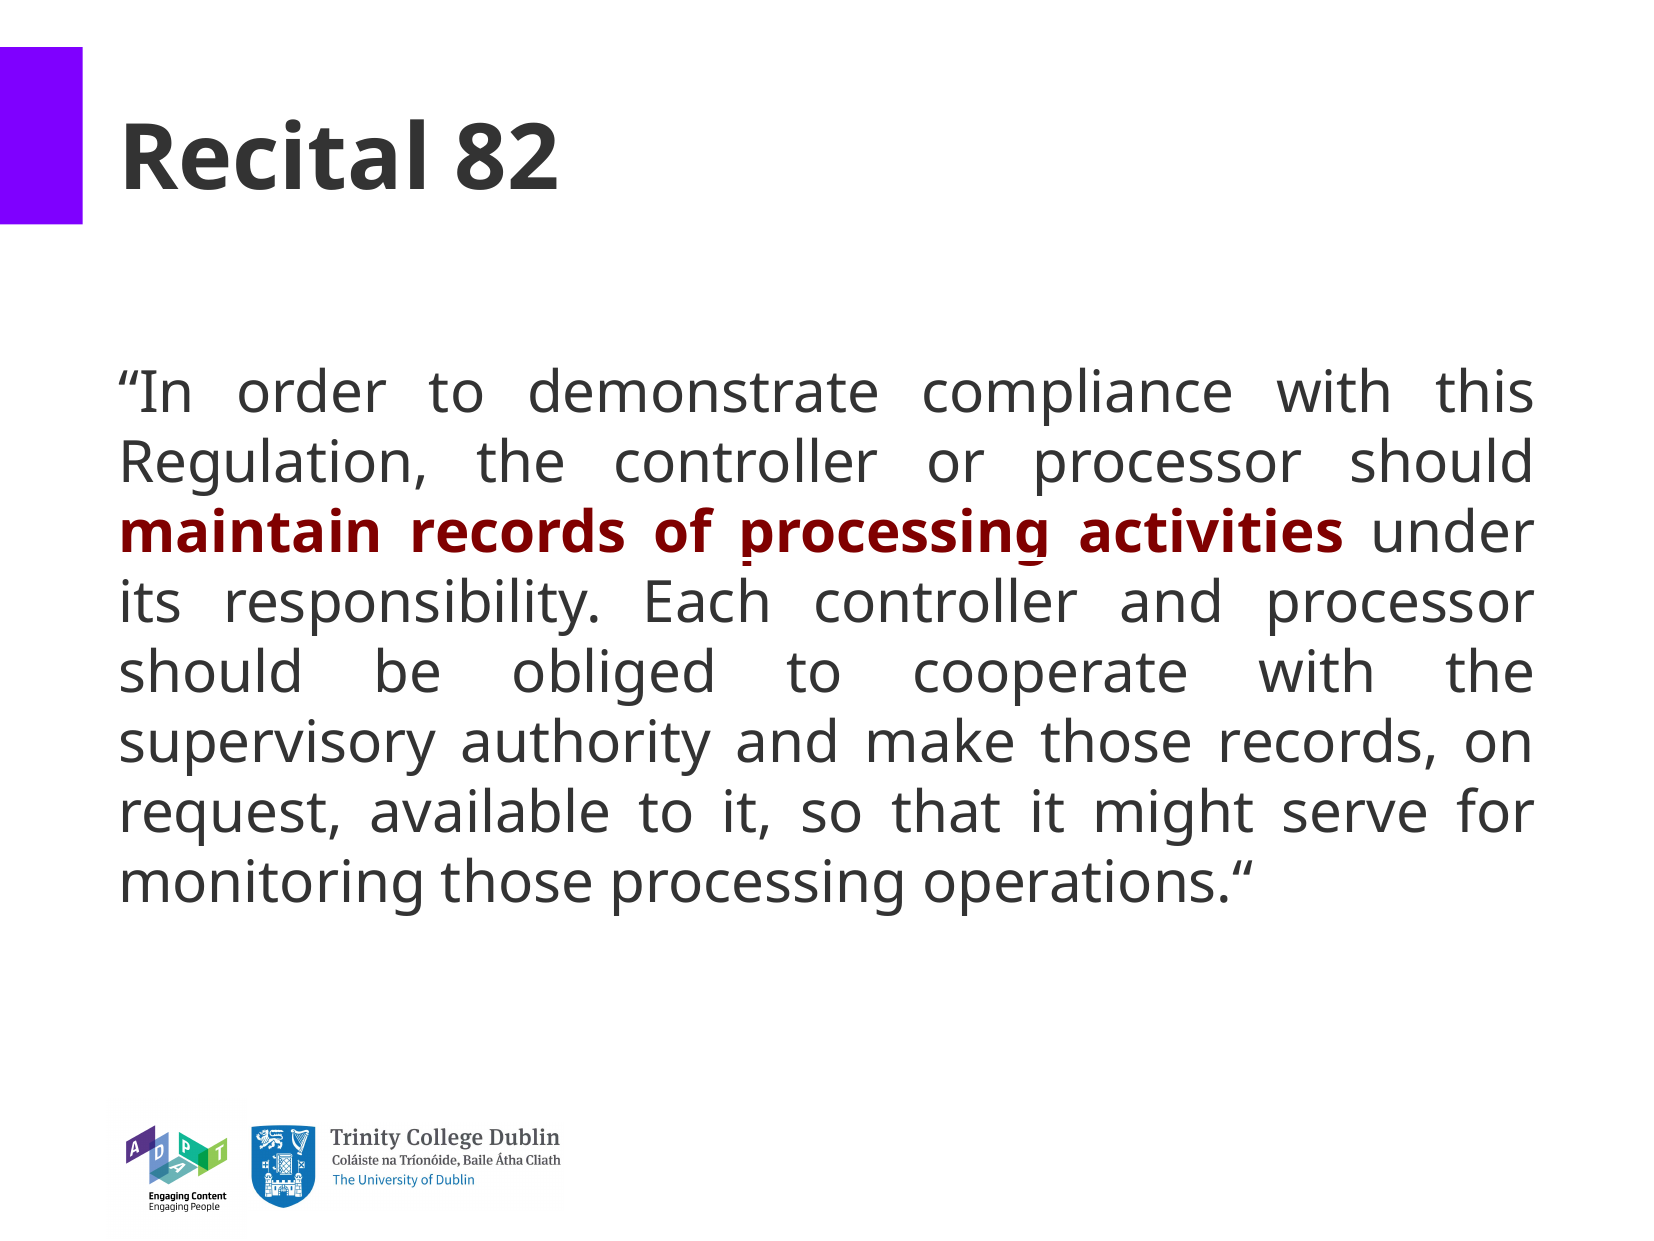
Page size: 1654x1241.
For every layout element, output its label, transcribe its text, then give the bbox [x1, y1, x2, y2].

text_box Recital 82 [118, 49, 1571, 257]
picture [106, 1098, 247, 1239]
picture [248, 1122, 564, 1211]
text_box “In order to demonstrate compliance with this Regulation, the controller or processor should maintain records of processing activities under its responsibility. Each controller and processor should be obliged to cooperate with the supervisory authority and make those records, on request, available to it, so that it might serve for monitoring those processing operations.“ [118, 354, 1536, 1074]
